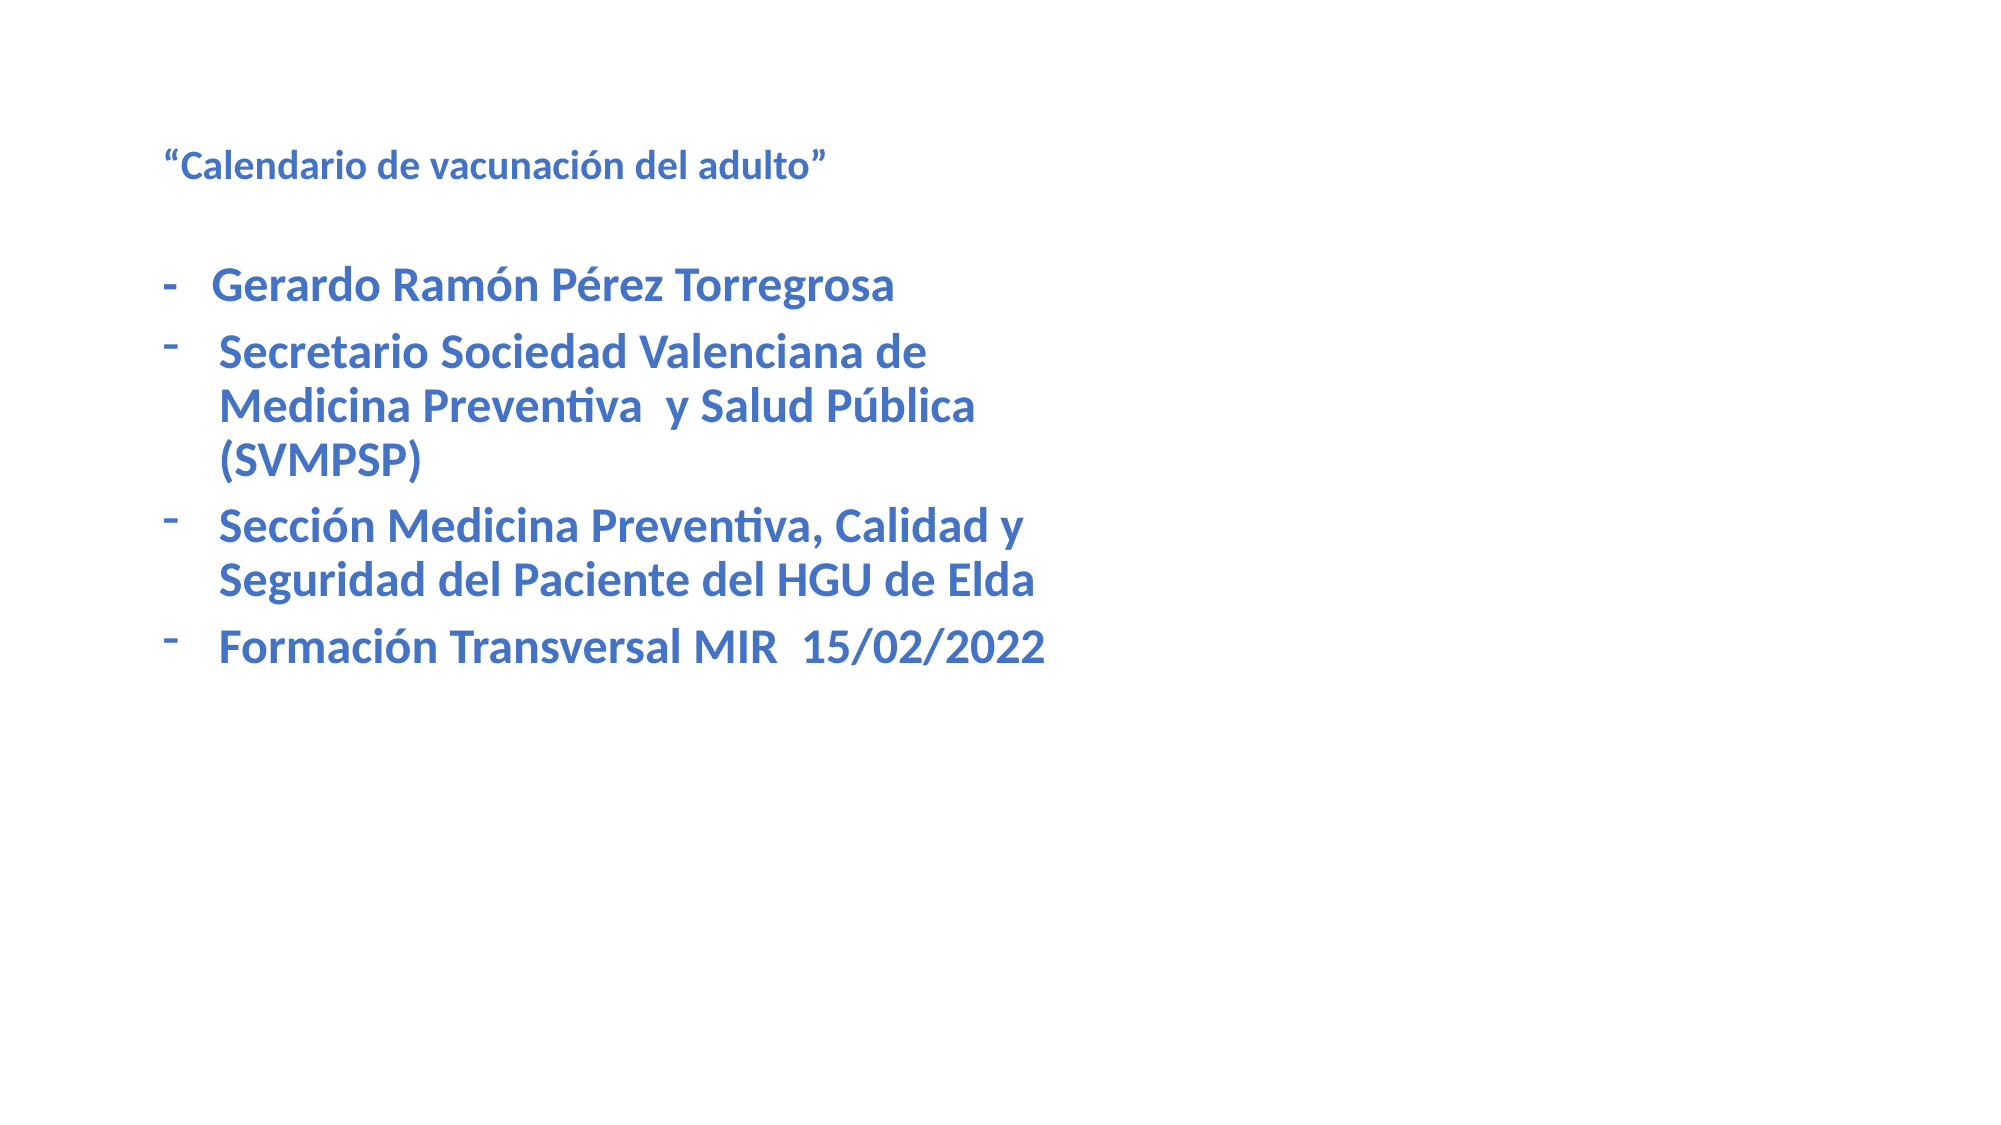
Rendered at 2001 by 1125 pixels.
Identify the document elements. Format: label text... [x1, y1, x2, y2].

text_box “Calendario de vacunación del adulto” - Gerardo Ramón Pérez Torregrosa Secretario Sociedad Valenciana de Medicina Preventiva y Salud Pública (SVMPSP) Sección Medicina Preventiva, Calidad y Seguridad del Paciente del HGU de Elda Formación Transversal MIR 15/02/2022 [147, 136, 1105, 739]
